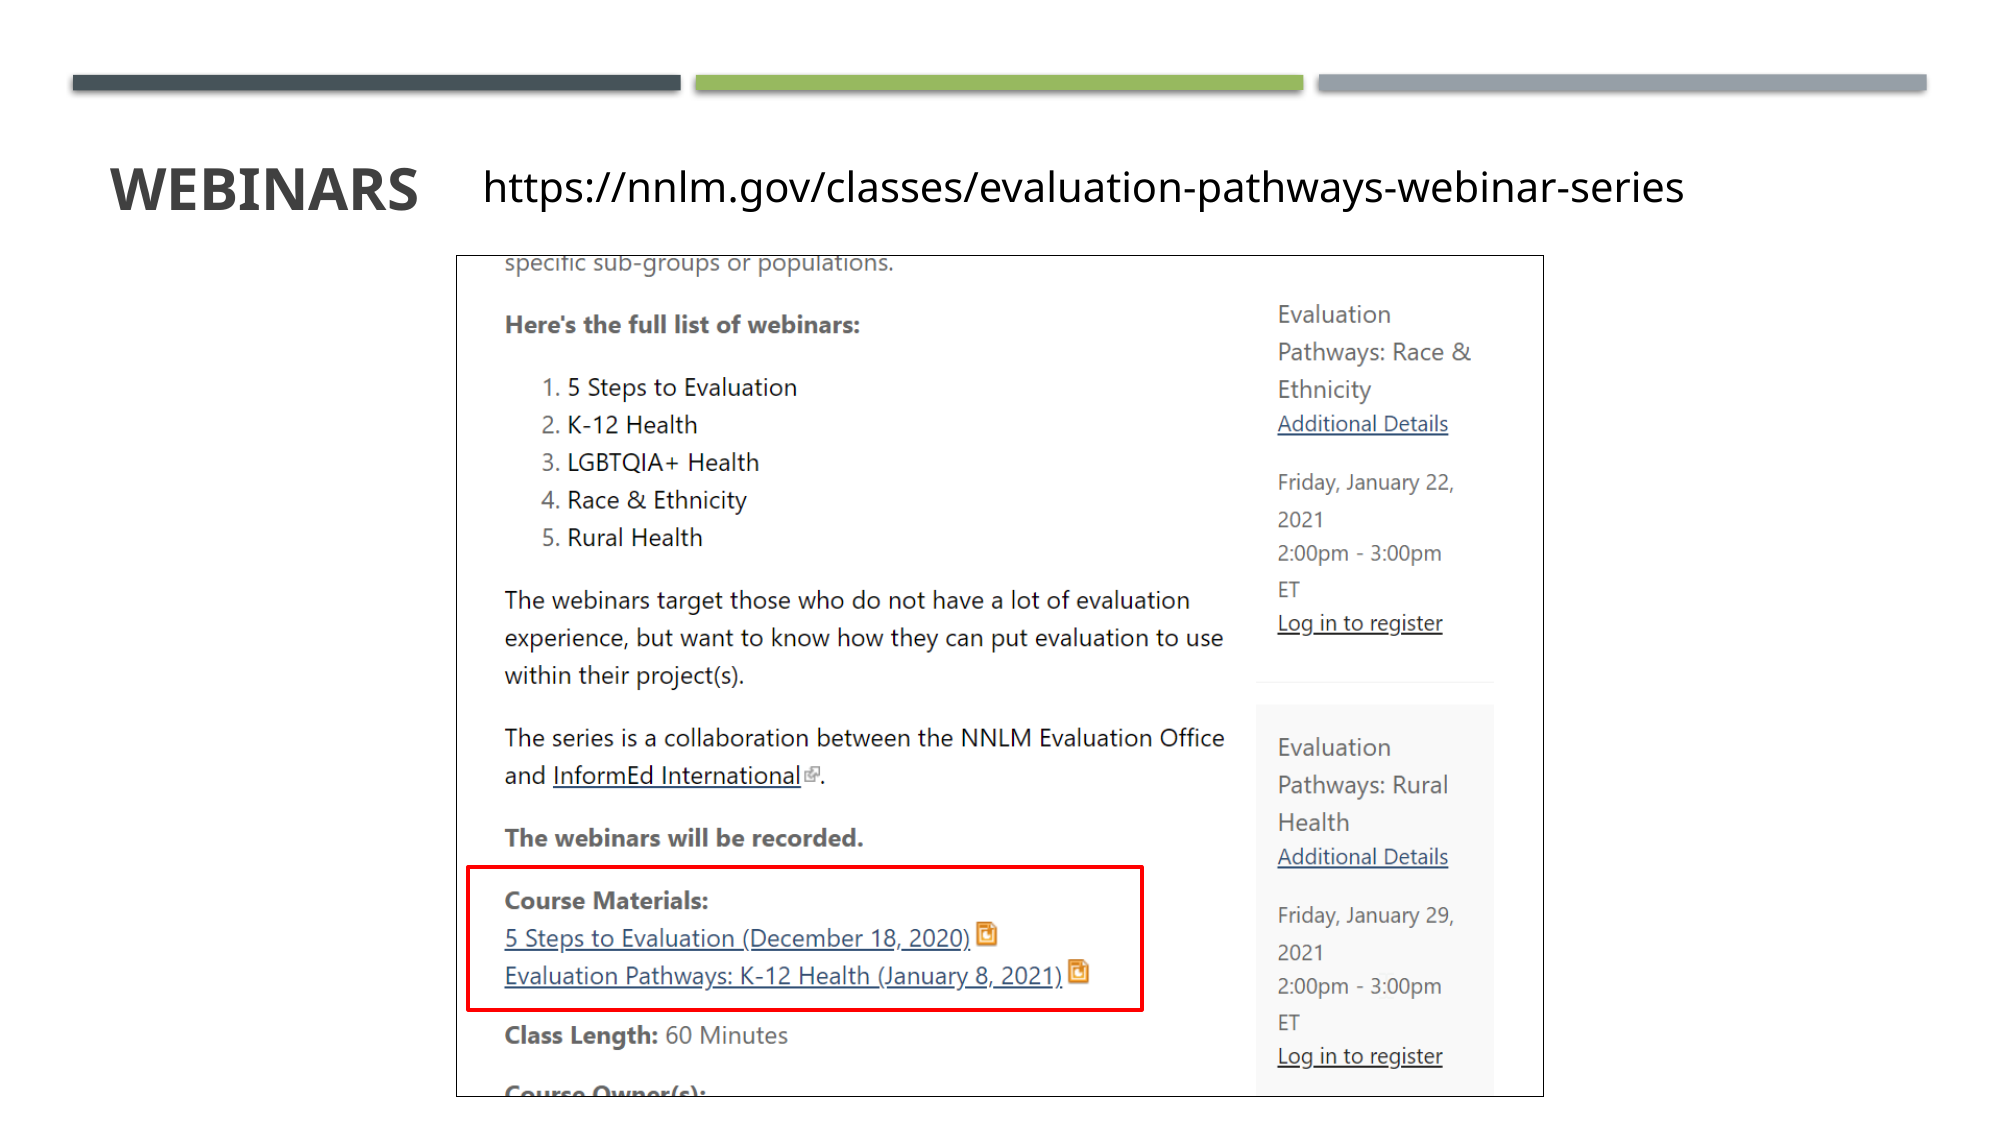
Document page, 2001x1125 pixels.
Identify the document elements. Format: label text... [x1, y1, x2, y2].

text_box https://nnlm.gov/classes/evaluation-pathways-webinar-series [468, 153, 1837, 219]
picture [456, 255, 1544, 1097]
title Webinars [95, 115, 1905, 230]
